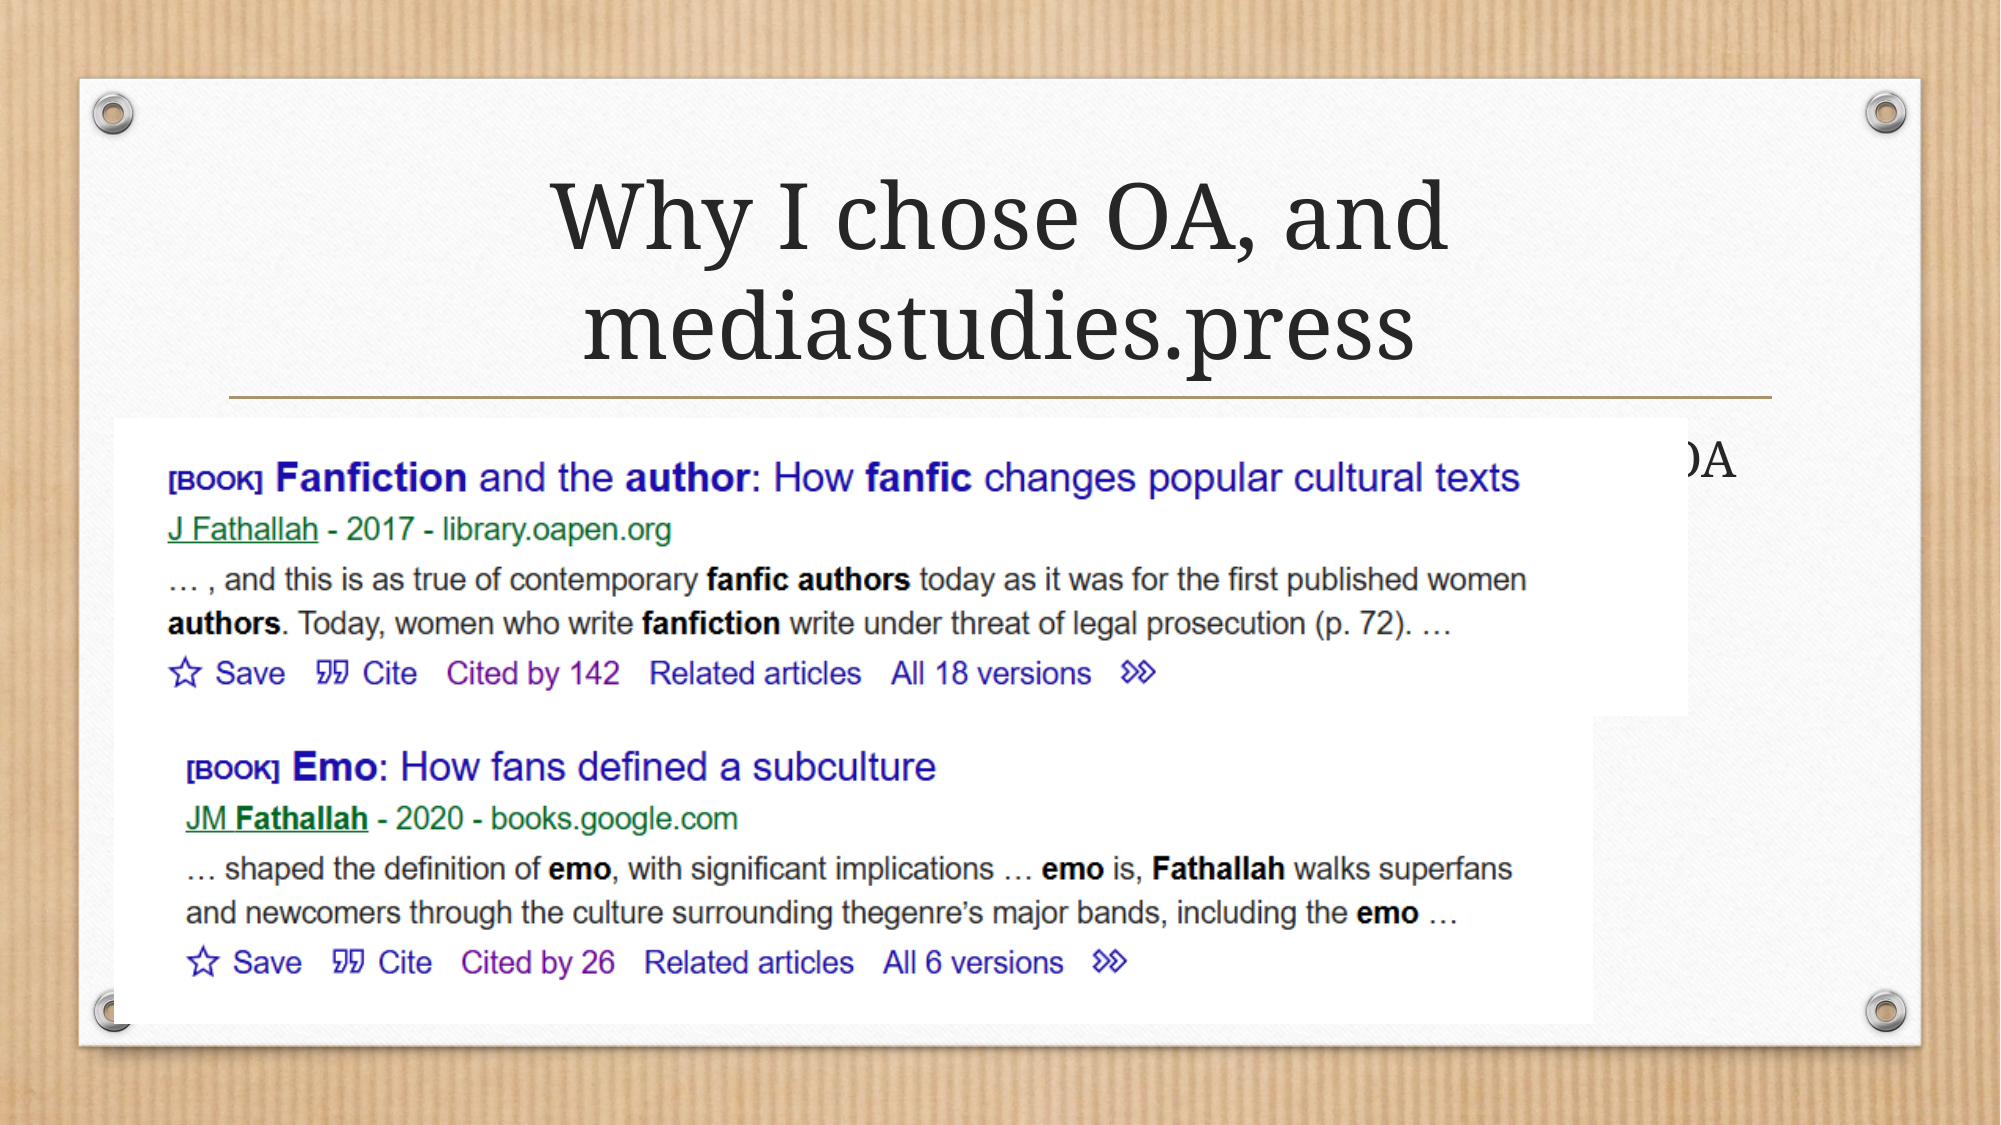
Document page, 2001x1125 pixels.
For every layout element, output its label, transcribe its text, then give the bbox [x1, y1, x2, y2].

picture [0, 0, 2001, 1125]
title Why I chose OA, and mediastudies.press [212, 161, 1788, 375]
list Work with the Open Book Collective: ethical imperative of OA Citation advantage is real [1593, 419, 1788, 964]
